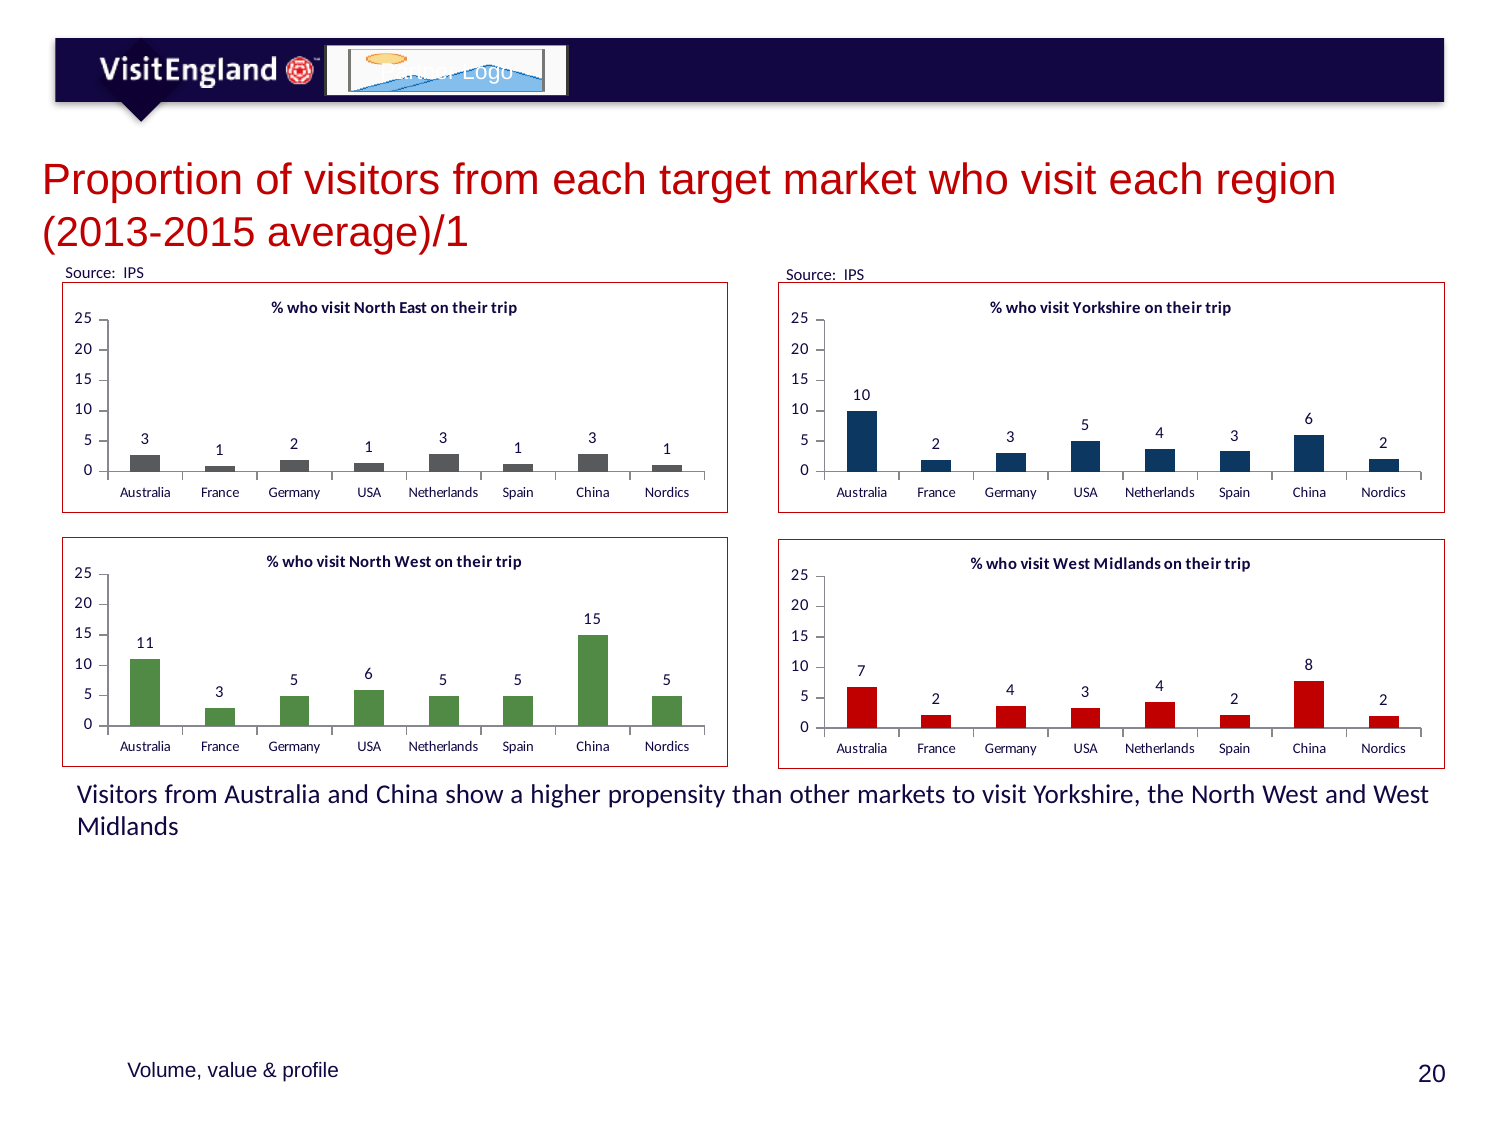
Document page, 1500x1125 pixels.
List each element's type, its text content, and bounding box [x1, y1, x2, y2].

text_box Visitors from Australia and China show a higher propensity than other markets to visit Yorkshire, the North West and West Midlands [62, 768, 1445, 1073]
chart [778, 539, 1445, 770]
chart [61, 537, 728, 768]
text_box Source: IPS [50, 254, 171, 281]
picture [95, 42, 579, 98]
chart [778, 282, 1445, 513]
chart [61, 282, 728, 513]
list Volume, value & profile [112, 1049, 513, 1095]
title Proportion of visitors from each target market who visit each region (2013-2015 average)/1 [27, 143, 1473, 235]
text_box Source: IPS [771, 256, 892, 283]
